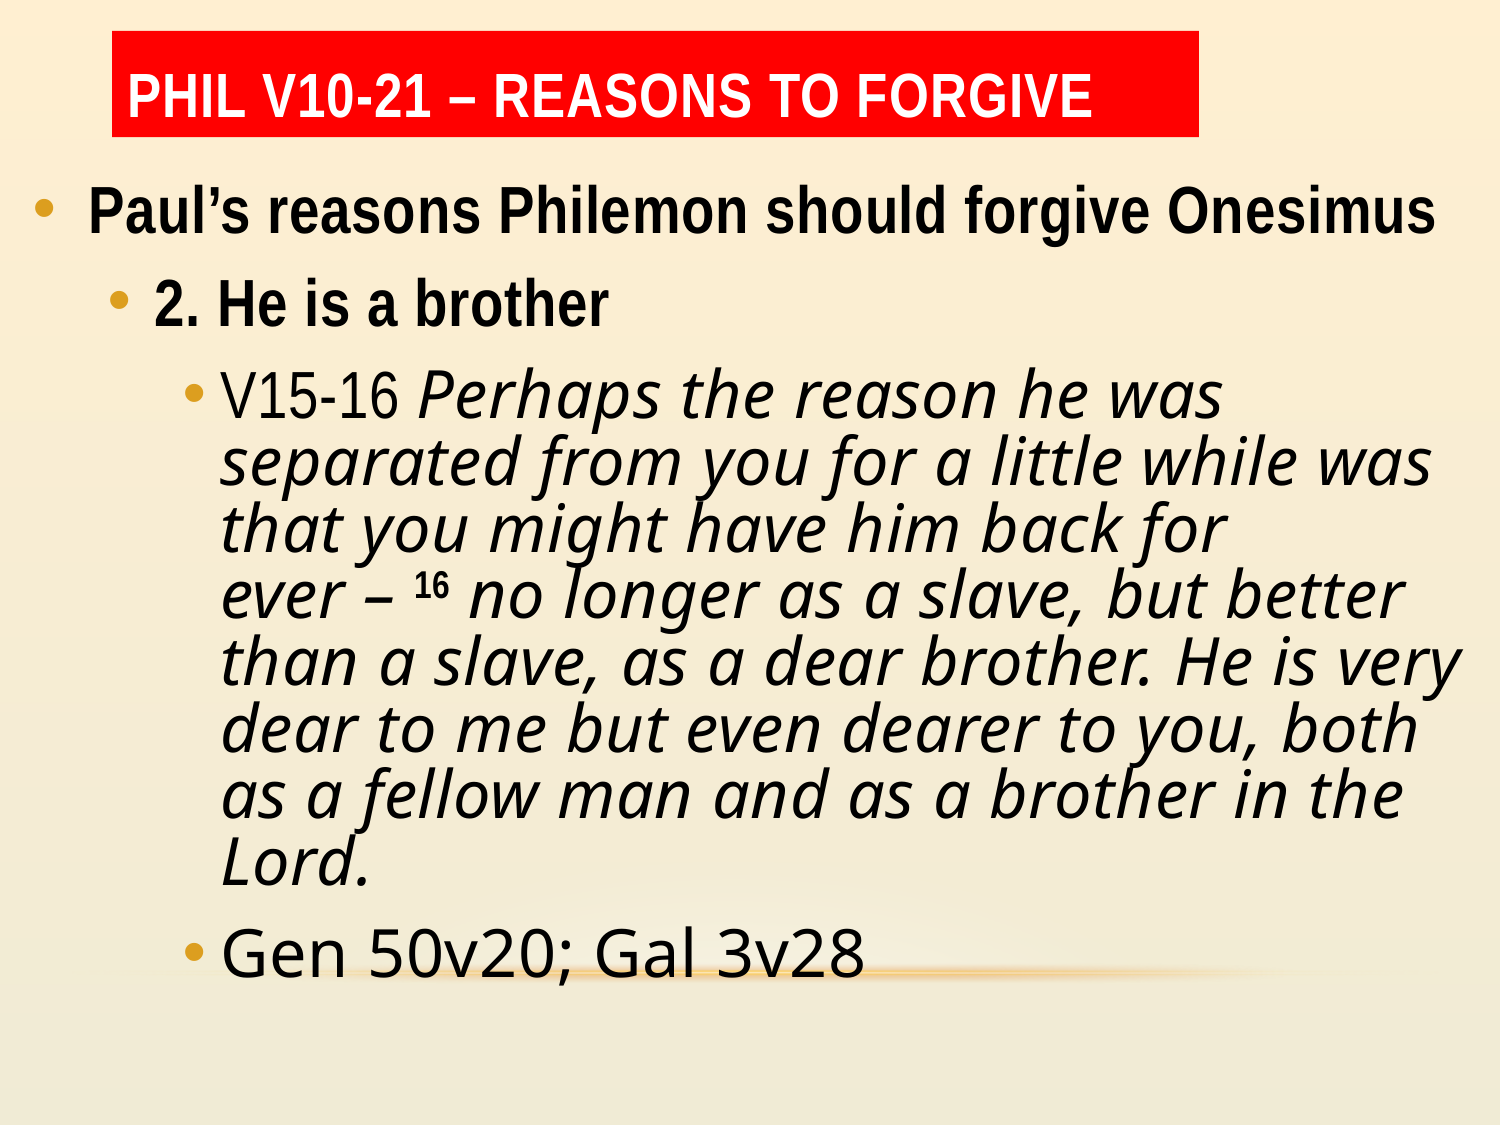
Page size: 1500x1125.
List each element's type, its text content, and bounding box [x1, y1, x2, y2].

picture [0, 0, 1500, 1125]
list Paul’s reasons Philemon should forgive Onesimus 2. He is a brother V15-16 Perhaps the reason he was separated from you for a little while was that you might have him back for ever – 16 no longer as a slave, but better than a slave, as a dear brother. He is very dear to me but even dearer to you, both as a fellow man and as a brother in the Lord. Gen 50v20; Gal 3v28 [17, 172, 1483, 1118]
text_box Phil v10-21 – reasons to forgive [112, 30, 1199, 138]
